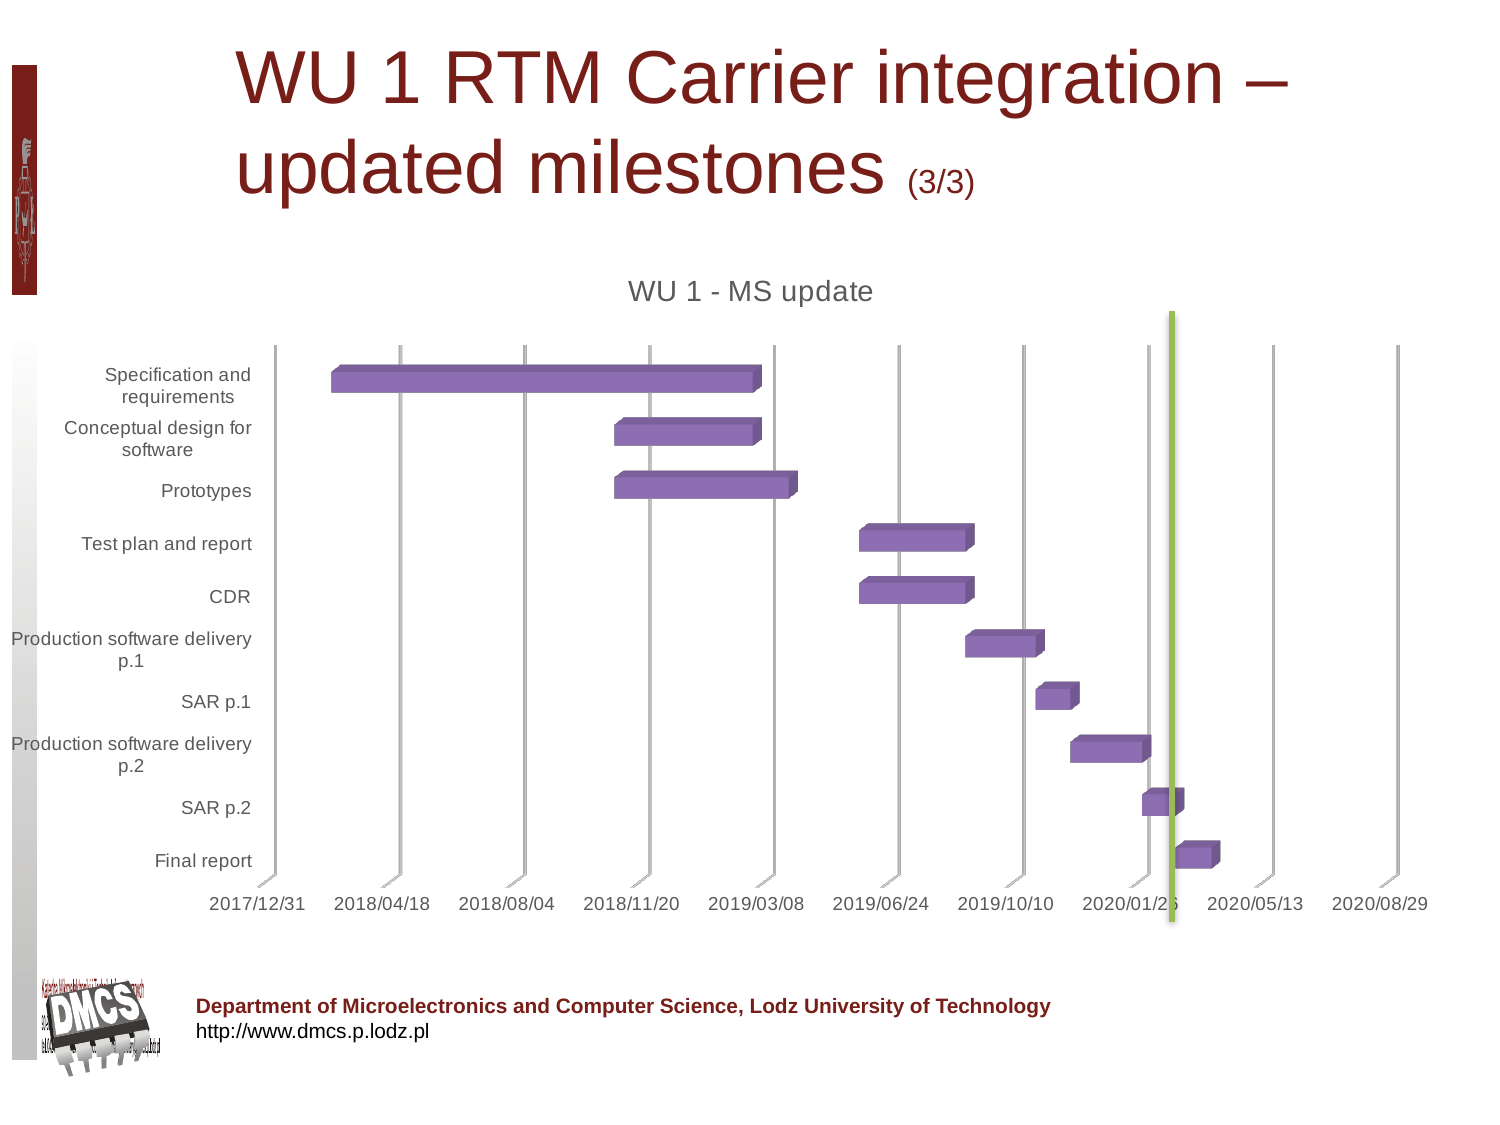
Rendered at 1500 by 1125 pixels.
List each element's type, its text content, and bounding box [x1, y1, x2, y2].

text_box WU 1 RTM Carrier integration – updated milestones (3/3) [220, 35, 1438, 201]
chart [0, 228, 1488, 956]
